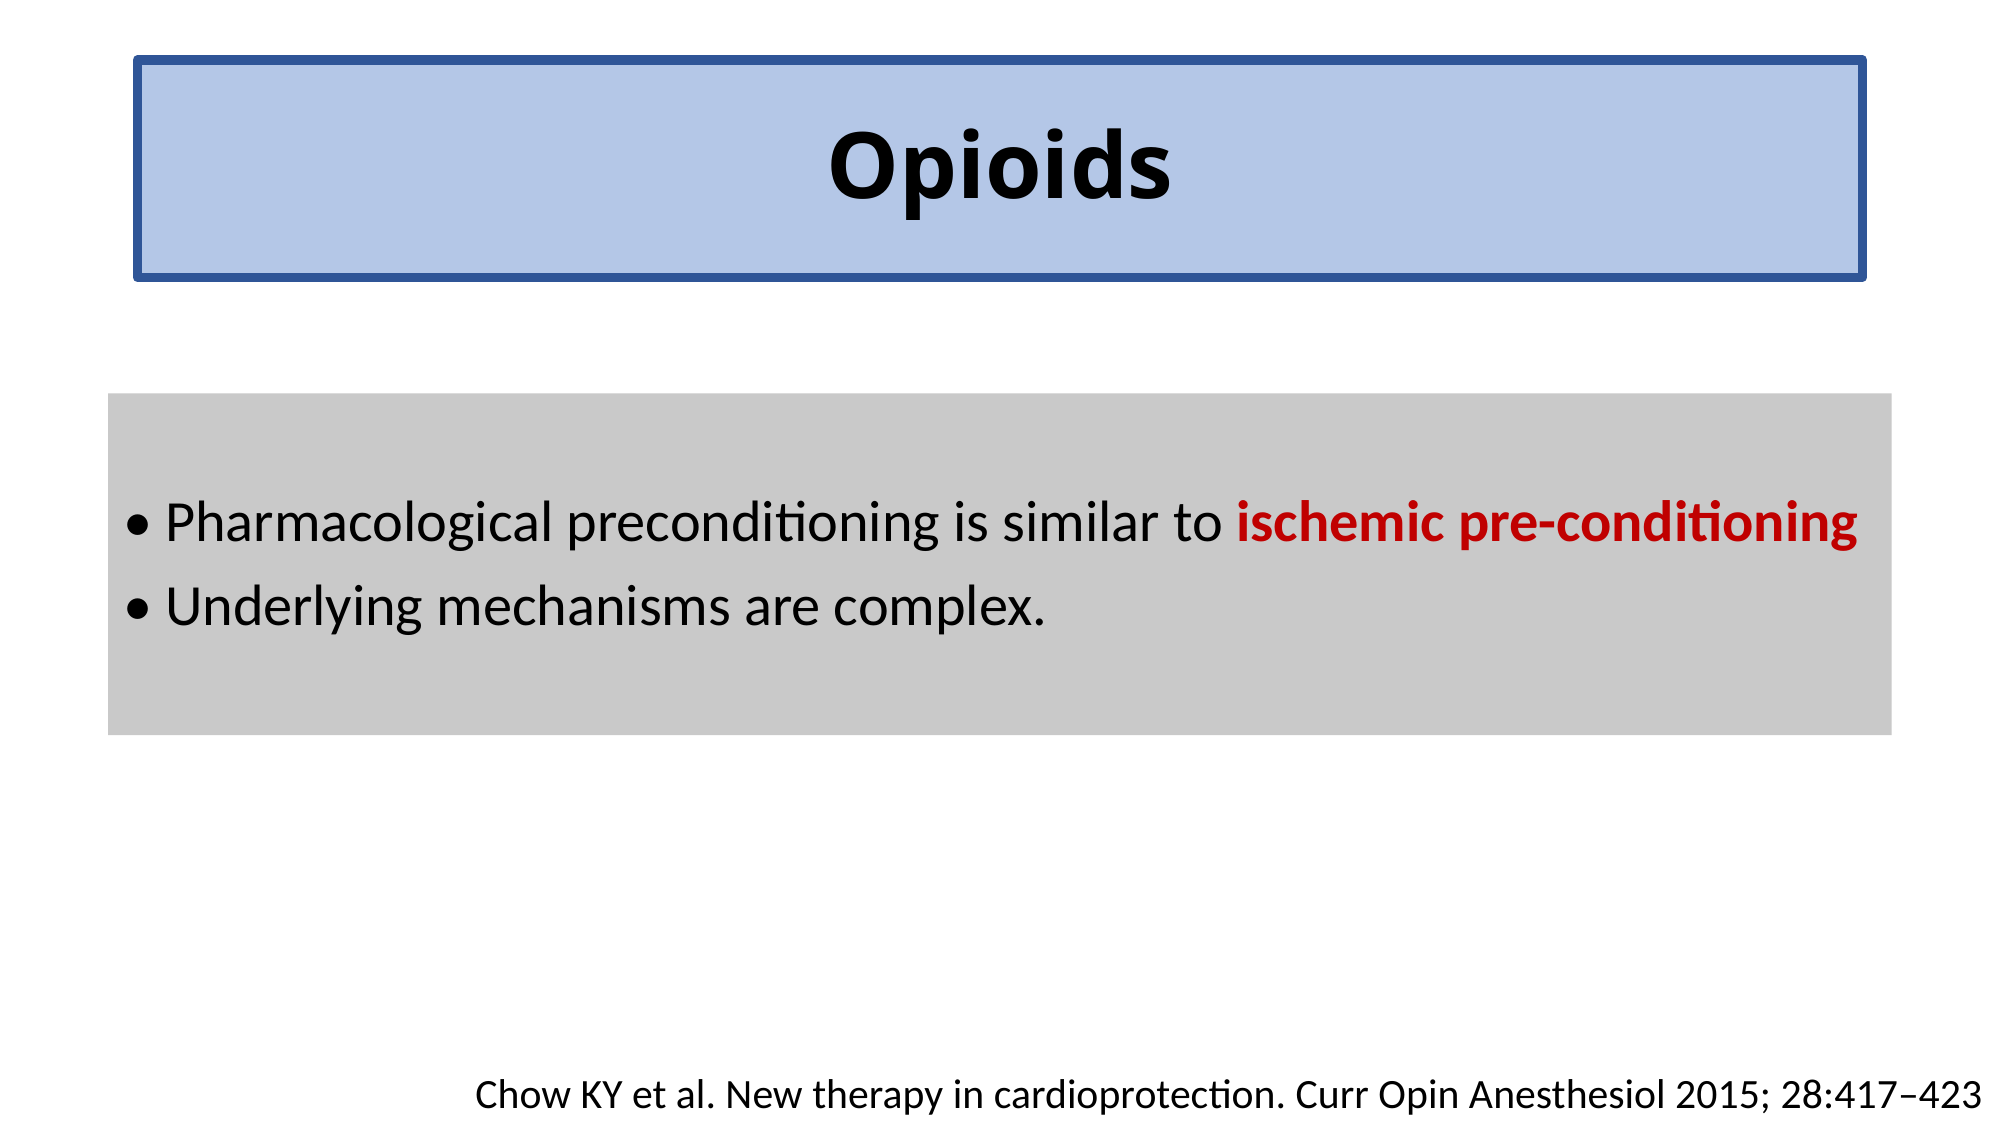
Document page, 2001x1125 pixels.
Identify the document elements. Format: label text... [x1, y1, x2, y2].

title Opioids [137, 59, 1863, 278]
text_box Chow KY et al. New therapy in cardioprotection. Curr Opin Anesthesiol 2015; 28:417–423 [460, 1059, 2000, 1125]
list • Pharmacological preconditioning is similar to ischemic pre-conditioning • Underlying mechanisms are complex. [108, 393, 1892, 736]
